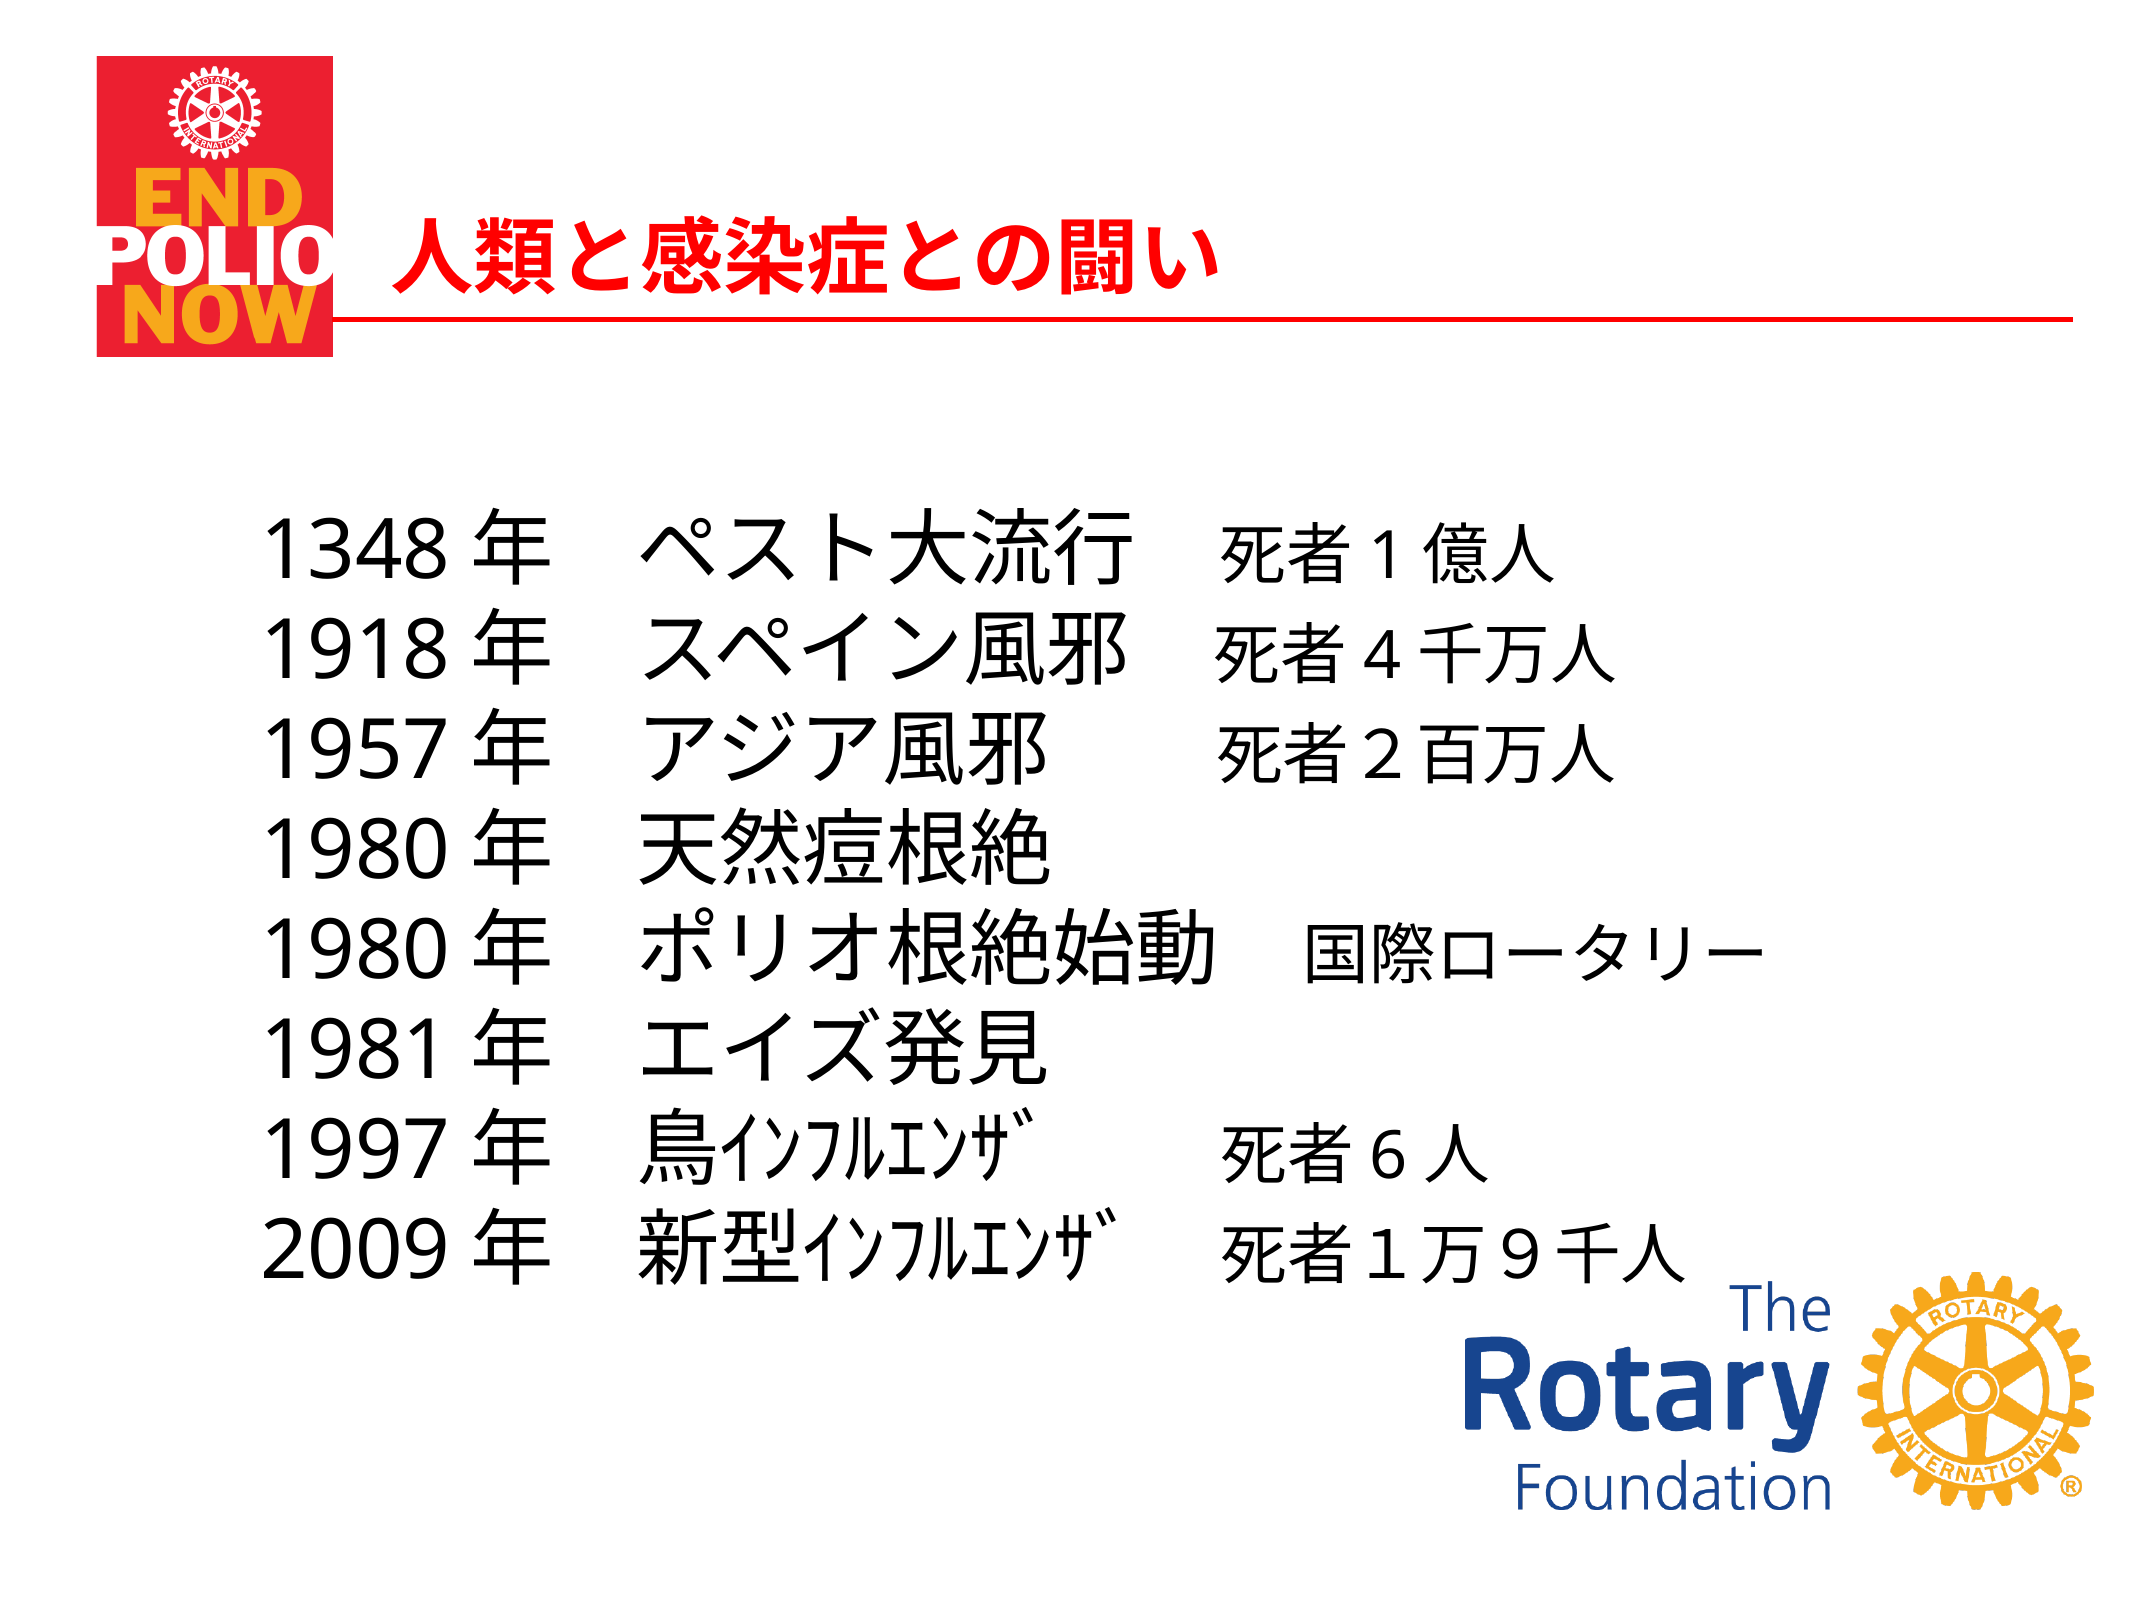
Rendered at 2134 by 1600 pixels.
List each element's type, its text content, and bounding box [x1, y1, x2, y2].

picture [96, 56, 333, 357]
picture [1465, 1272, 2095, 1510]
text_box 1348年 ペスト大流行 死者1億人 1918年 スペイン風邪 死者4千万人 1957年 アジア風邪 死者２百万人 1980年 天然痘根絶 1980年 ポリオ根絶始動 国際ロータリー 1981年 エイズ発見 1997年 鳥ｲﾝﾌﾙｴﾝｻﾞ 死者6人 2009年 新型ｲﾝﾌﾙｴﾝｻﾞ 死者１万９千人 [245, 488, 1986, 1403]
table_header 人類と感染症との闘い [333, 184, 2073, 317]
